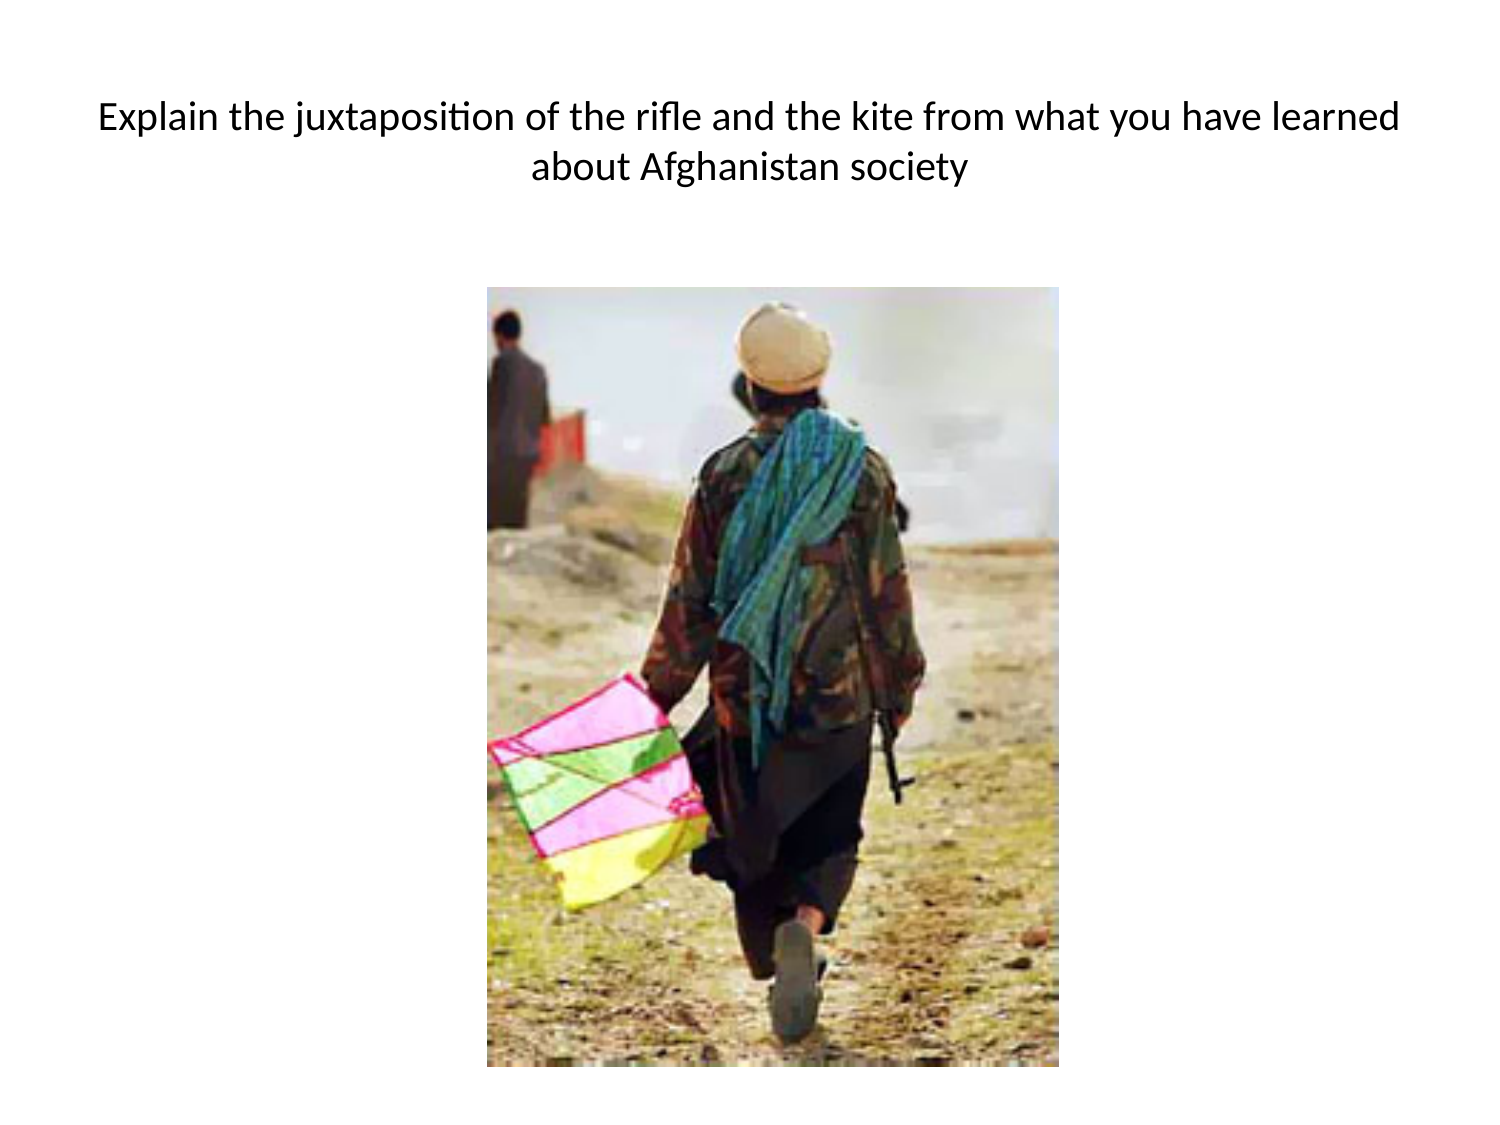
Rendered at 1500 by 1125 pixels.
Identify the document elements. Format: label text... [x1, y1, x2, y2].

title Explain the juxtaposition of the rifle and the kite from what you have learned about Afghanistan society [75, 45, 1425, 233]
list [487, 287, 1059, 1067]
